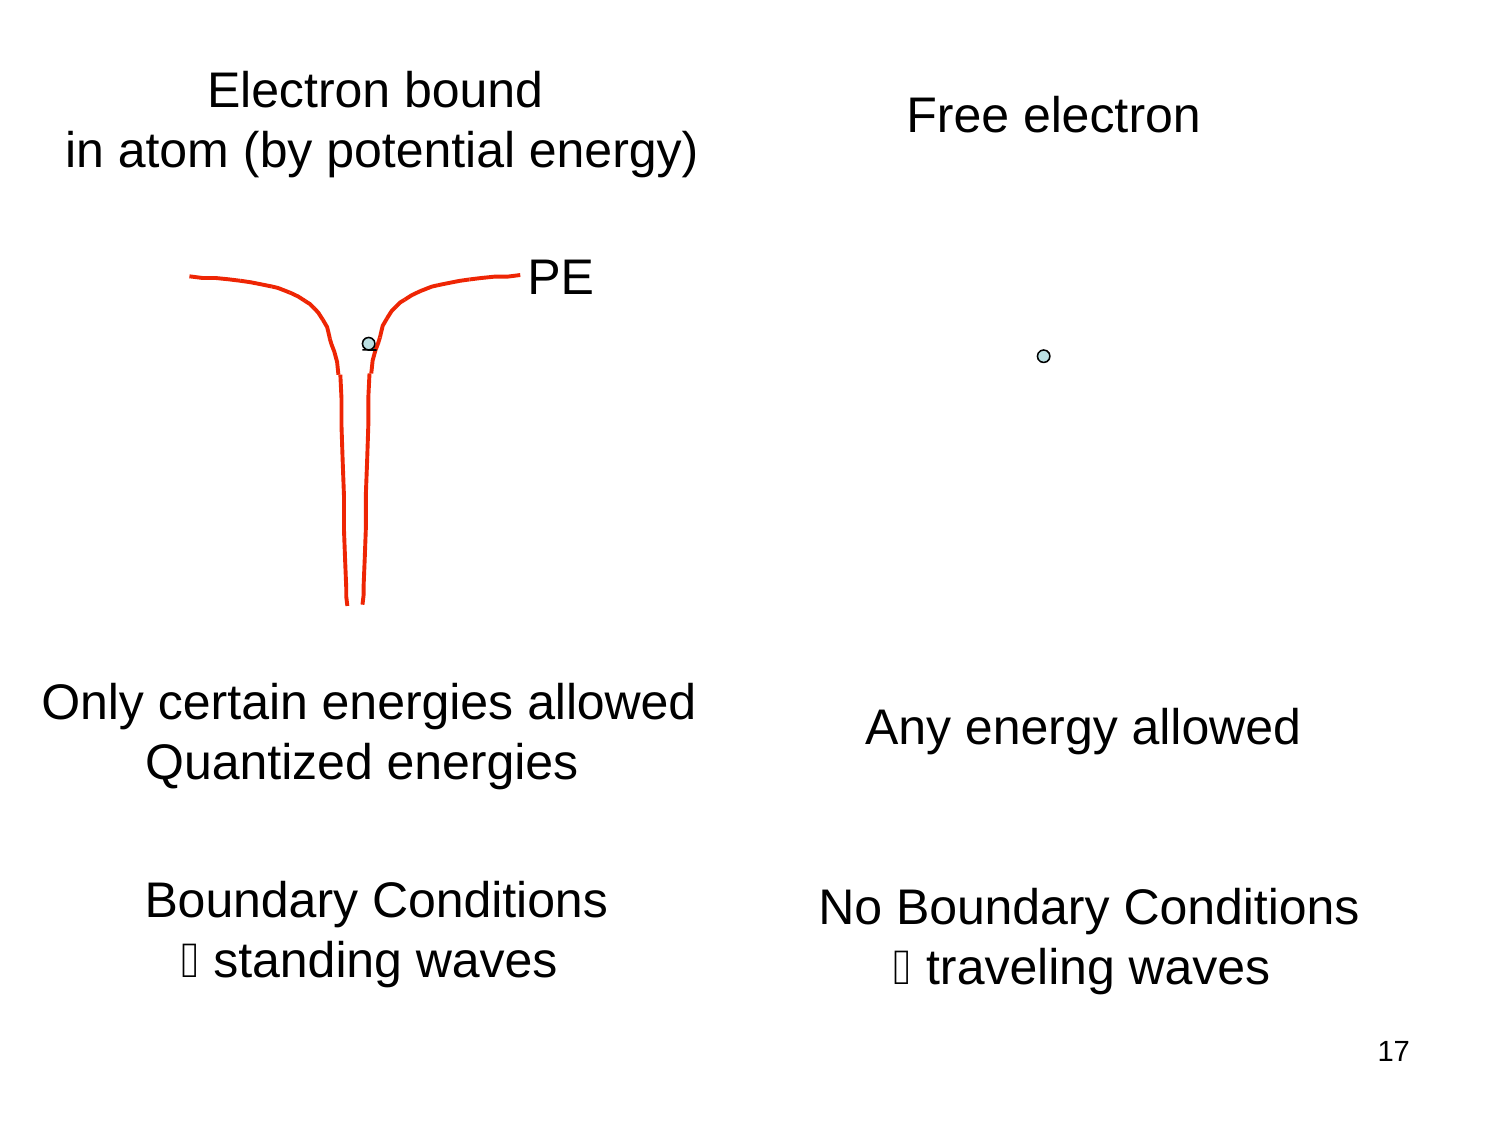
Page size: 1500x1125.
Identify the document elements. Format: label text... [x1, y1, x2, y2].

text_box Electron bound in atom (by potential energy) [50, 49, 714, 185]
text_box PE [512, 237, 609, 313]
text_box No Boundary Conditions  traveling waves [796, 867, 1382, 1003]
slide_number 17 [1074, 1024, 1426, 1103]
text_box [362, 274, 521, 605]
text_box [1037, 349, 1050, 363]
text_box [189, 276, 348, 607]
text_box Only certain energies allowed Quantized energies [26, 662, 712, 798]
text_box Any energy allowed [850, 687, 1316, 763]
text_box Free electron [891, 74, 1216, 150]
text_box Boundary Conditions  standing waves [127, 860, 626, 995]
